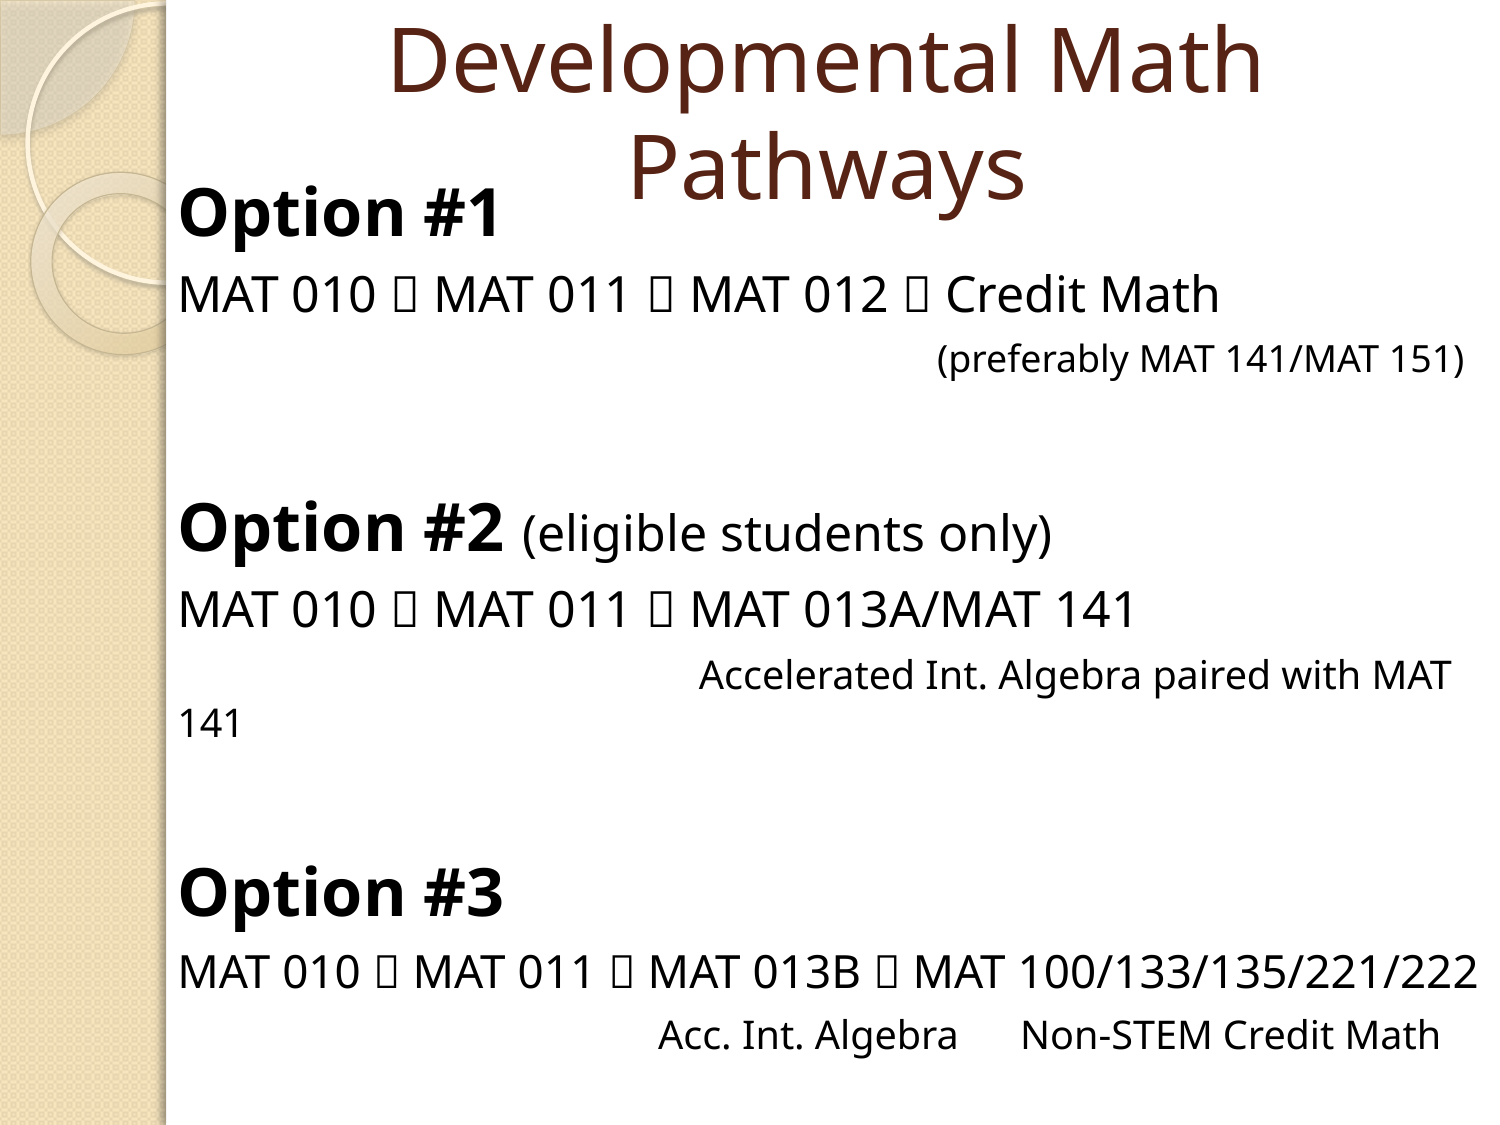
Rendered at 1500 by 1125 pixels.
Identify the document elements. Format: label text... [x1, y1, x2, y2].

list Option #1 MAT 010  MAT 011  MAT 012  Credit Math (preferably MAT 141/MAT 151) Option #2 (eligible students only) MAT 010  MAT 011  MAT 013A/MAT 141 Accelerated Int. Algebra paired with MAT 141 Option #3 MAT 010  MAT 011  MAT 013B  MAT 100/133/135/221/222 Acc. Int. Algebra Non-STEM Credit Math [162, 162, 1500, 1125]
title Developmental Math Pathways [187, 45, 1466, 162]
